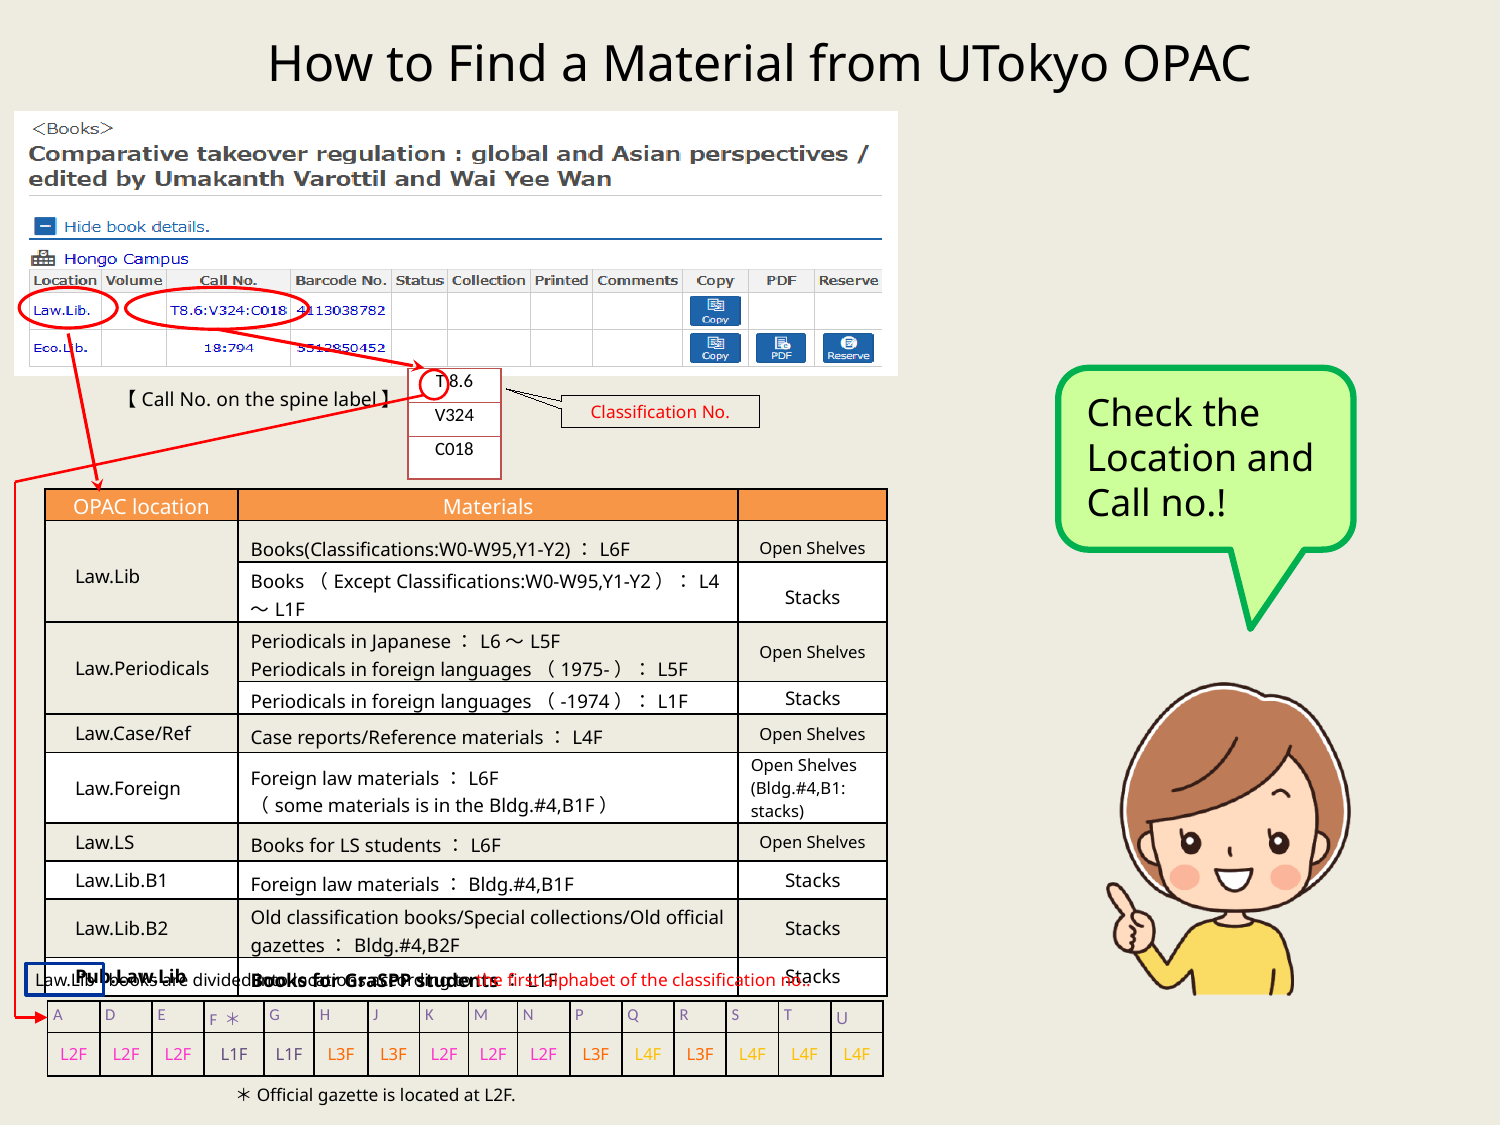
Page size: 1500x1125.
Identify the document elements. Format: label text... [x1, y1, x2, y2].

text_box Check the Location and Call no.! [1071, 381, 1340, 532]
table_cell L1F [265, 1033, 313, 1075]
table_cell V324 [429, 403, 500, 436]
picture [14, 110, 898, 376]
table_cell Books for LS students：L6F [239, 824, 737, 860]
table_cell Law.Lib.B2 [46, 900, 237, 957]
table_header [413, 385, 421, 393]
table_header N [518, 1002, 569, 1032]
table_header U [832, 1002, 882, 1032]
table_cell Case reports/Reference materials：L4F [239, 715, 737, 752]
table_header T [779, 1002, 830, 1032]
text_box How to Find a Material from UTokyo OPAC [0, 23, 1500, 99]
table_cell L4F [727, 1033, 778, 1075]
table_cell Law.Foreign [46, 753, 237, 822]
table_cell Law.Lib [46, 521, 237, 621]
text_box 【Call No. on the spine label】 [105, 385, 413, 393]
table_cell Books（Except Classifications:W0-W95,Y1-Y2）：L4～L1F [239, 563, 737, 621]
table_cell L3F [675, 1033, 725, 1075]
text_box [1056, 365, 1356, 632]
table_cell Law.Case/Ref [46, 715, 237, 752]
table_cell Foreign law materials：Bldg.#4,B1F [239, 862, 737, 898]
table_header P [571, 1002, 621, 1032]
text_box [420, 385, 449, 400]
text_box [14, 394, 62, 483]
text_box Classification No. [506, 388, 760, 428]
table_header Q [623, 1002, 673, 1032]
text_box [67, 333, 100, 492]
table_cell L2F [153, 1033, 203, 1075]
table_cell L4F [832, 1033, 882, 1075]
table_cell L2F [101, 1033, 151, 1075]
table_cell Open Shelves [739, 623, 886, 681]
table_cell L4F [623, 1033, 673, 1075]
table_header F ＊ [205, 1002, 263, 1032]
picture [1071, 682, 1385, 996]
table_cell Law.Periodicals [46, 623, 237, 713]
table_header T 8.6 [429, 385, 500, 402]
table_cell L2F [469, 1033, 517, 1075]
table_cell L3F [369, 1033, 419, 1075]
table_header E [153, 1002, 203, 1032]
table_cell C018 [429, 437, 500, 478]
table_cell Periodicals in Japanese：L6～L5F Periodicals in foreign languages（1975-）：L5F [239, 623, 737, 681]
table_cell L1F [205, 1033, 263, 1075]
table_header H [315, 1002, 367, 1032]
table_header G [265, 1002, 313, 1032]
table_cell Stacks [739, 900, 886, 957]
table_cell Stacks [739, 563, 886, 621]
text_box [105, 394, 425, 483]
table_cell Foreign law materials：L6F （some materials is in the Bldg.#4,B1F） [239, 753, 737, 822]
table_cell Books(Classifications:W0-W95,Y1-Y2)：L6F [239, 521, 737, 561]
table_cell Open Shelves [739, 715, 886, 752]
table_header M [469, 1002, 517, 1032]
text_box Law.Lib [25, 963, 104, 995]
table_header A [48, 1002, 99, 1032]
table_cell Stacks [739, 862, 886, 898]
table_cell Open Shelves [739, 521, 886, 561]
table_cell L3F [571, 1033, 621, 1075]
text_box books are divided into locations according to the first alphabet of the classification no.. [93, 961, 928, 998]
table_cell Stacks [739, 682, 886, 713]
table_cell L2F [48, 1033, 99, 1075]
table_header J [369, 1002, 419, 1032]
table_cell Law.Lib.B1 [46, 862, 237, 898]
table_cell Periodicals in foreign languages（-1974）：L1F [239, 682, 737, 713]
table_header [739, 490, 886, 520]
table_cell L4F [779, 1033, 830, 1075]
table_header S [727, 1002, 778, 1032]
table_header D [101, 1002, 151, 1032]
table_cell Open Shelves (Bldg.#4,B1: stacks) [739, 753, 886, 822]
table_header K [420, 1002, 468, 1032]
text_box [216, 328, 425, 368]
table_header Materials [239, 490, 737, 520]
table_cell L2F [518, 1033, 569, 1075]
table_cell Pub.Law.Lib [46, 958, 237, 963]
table_header R [675, 1002, 725, 1032]
table_cell Old classification books/Special collections/Old official gazettes：Bldg.#4,B2F [239, 900, 737, 957]
table_cell Law.LS [46, 824, 237, 860]
table_cell L2F [420, 1033, 468, 1075]
table_cell L3F [315, 1033, 367, 1075]
text_box ＊Official gazette is located at L2F. [220, 1077, 538, 1113]
table_header OPAC location [46, 490, 237, 520]
table_cell Open Shelves [739, 824, 886, 860]
